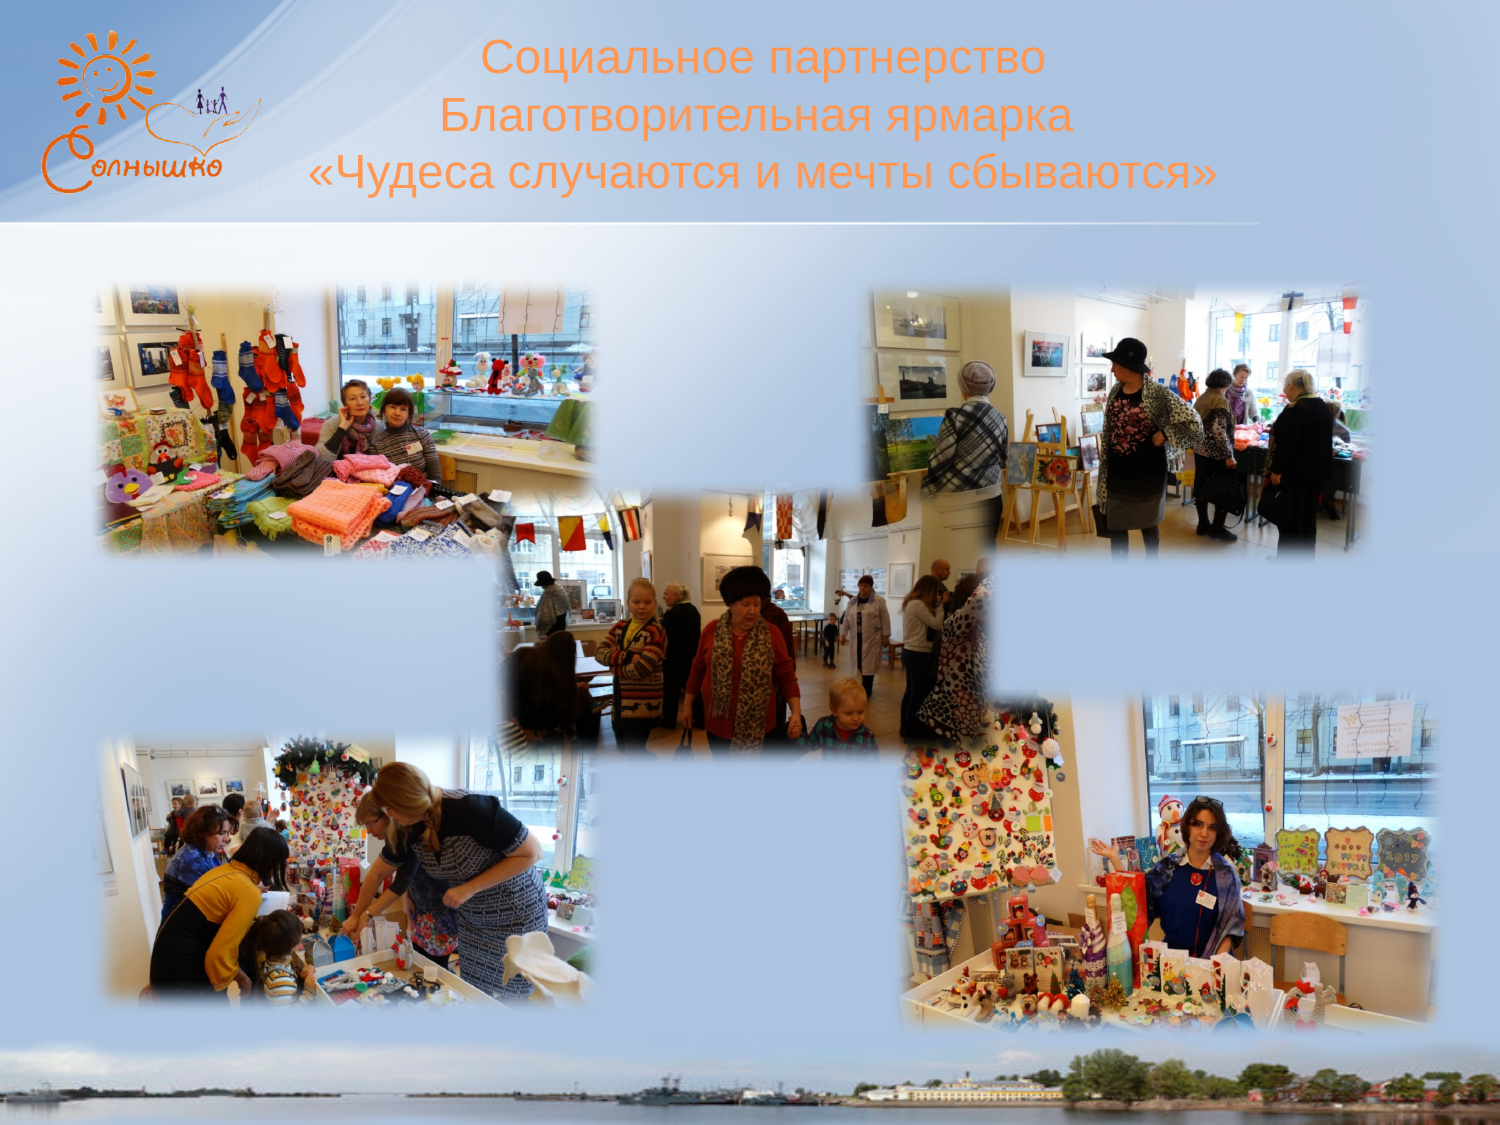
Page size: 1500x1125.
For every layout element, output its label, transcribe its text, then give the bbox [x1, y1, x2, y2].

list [852, 275, 1378, 567]
list [75, 262, 738, 1005]
title Социальное партнерство Благотворительная ярмарка «Чудеса случаются и мечты сбываются» [88, 18, 1439, 206]
picture [0, 0, 1500, 1125]
